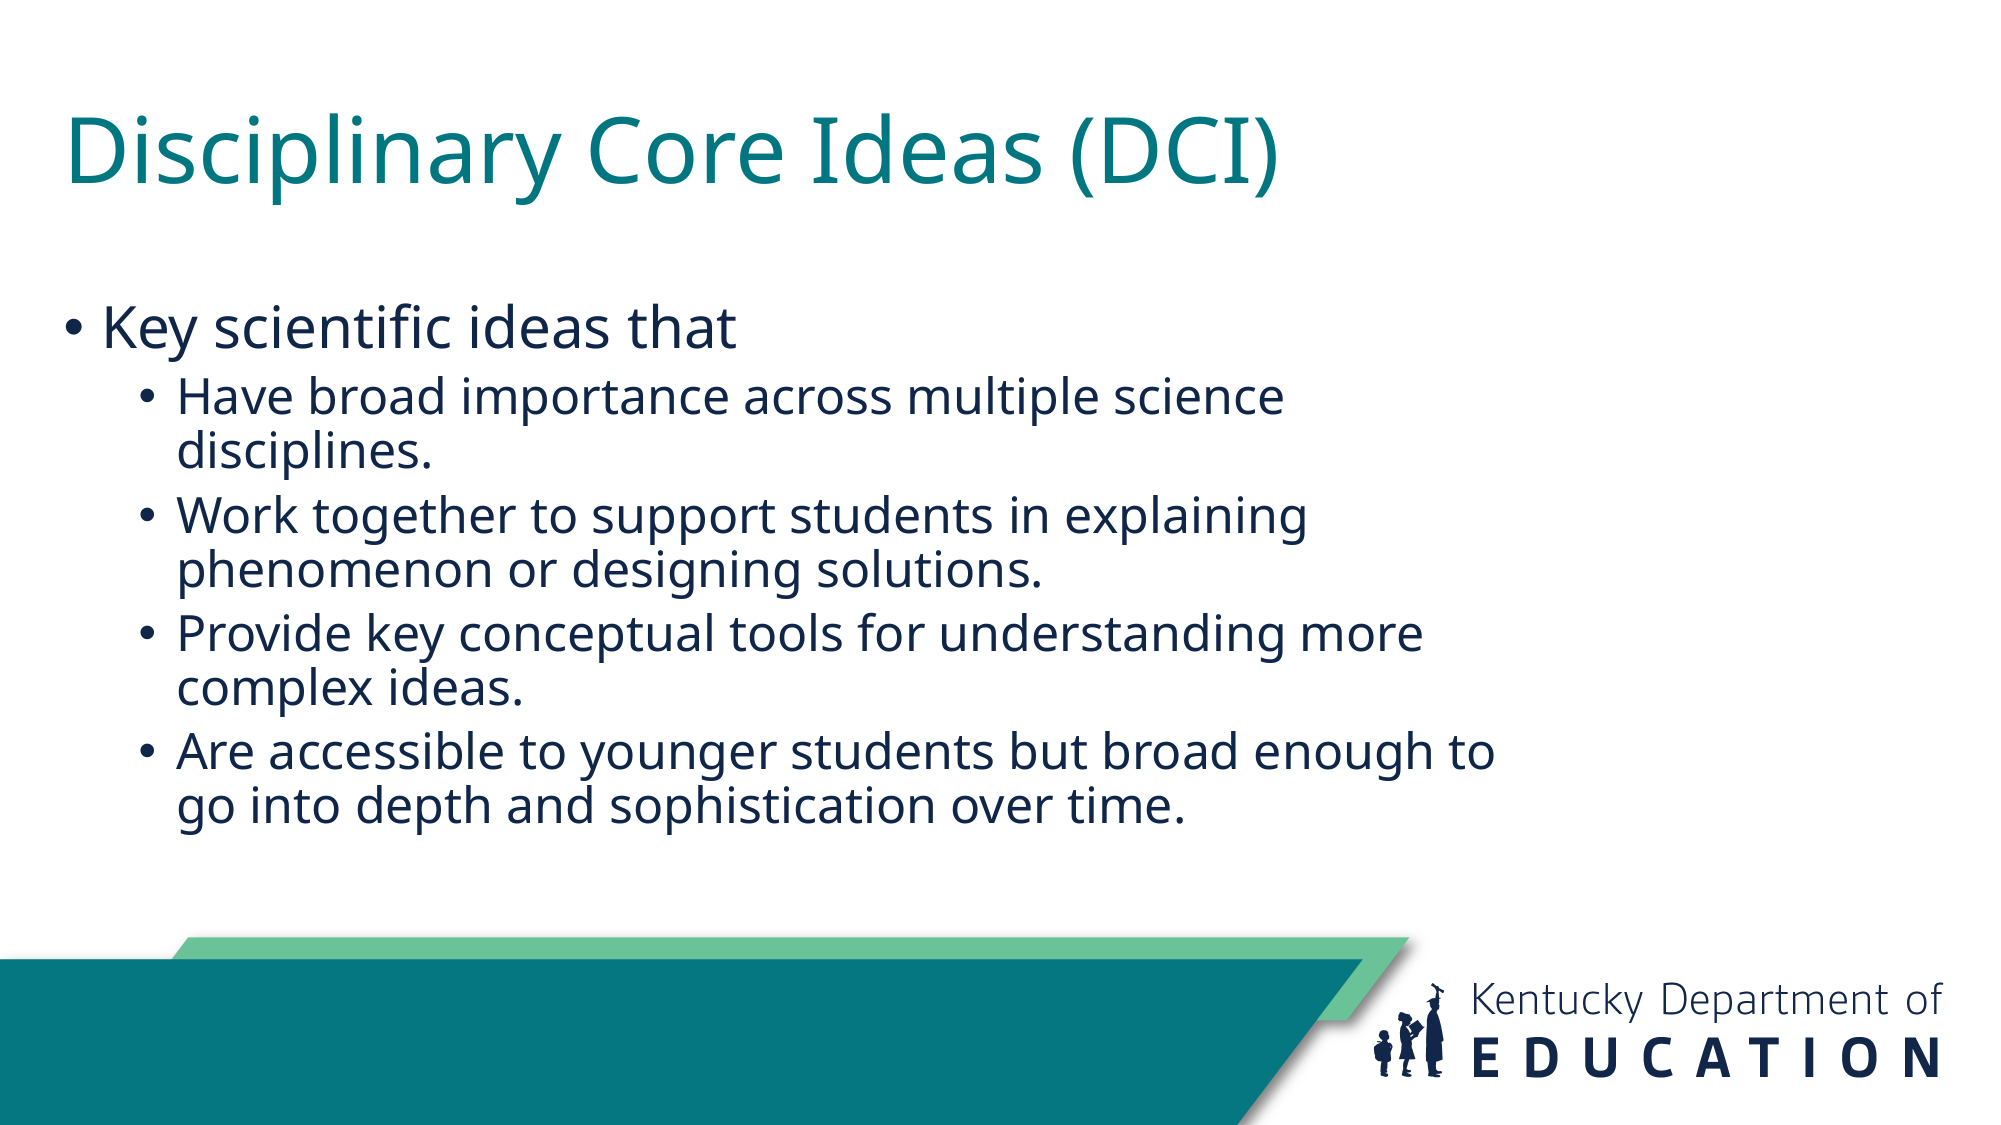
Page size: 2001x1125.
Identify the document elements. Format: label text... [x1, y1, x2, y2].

picture [0, 0, 2001, 1125]
title Disciplinary Core Ideas (DCI) [48, 45, 1459, 263]
list Key scientific ideas that Have broad importance across multiple science disciplines. Work together to support students in explaining phenomenon or designing solutions. Provide key conceptual tools for understanding more complex ideas. Are accessible to younger students but broad enough to go into depth and sophistication over time. [48, 290, 1556, 1096]
